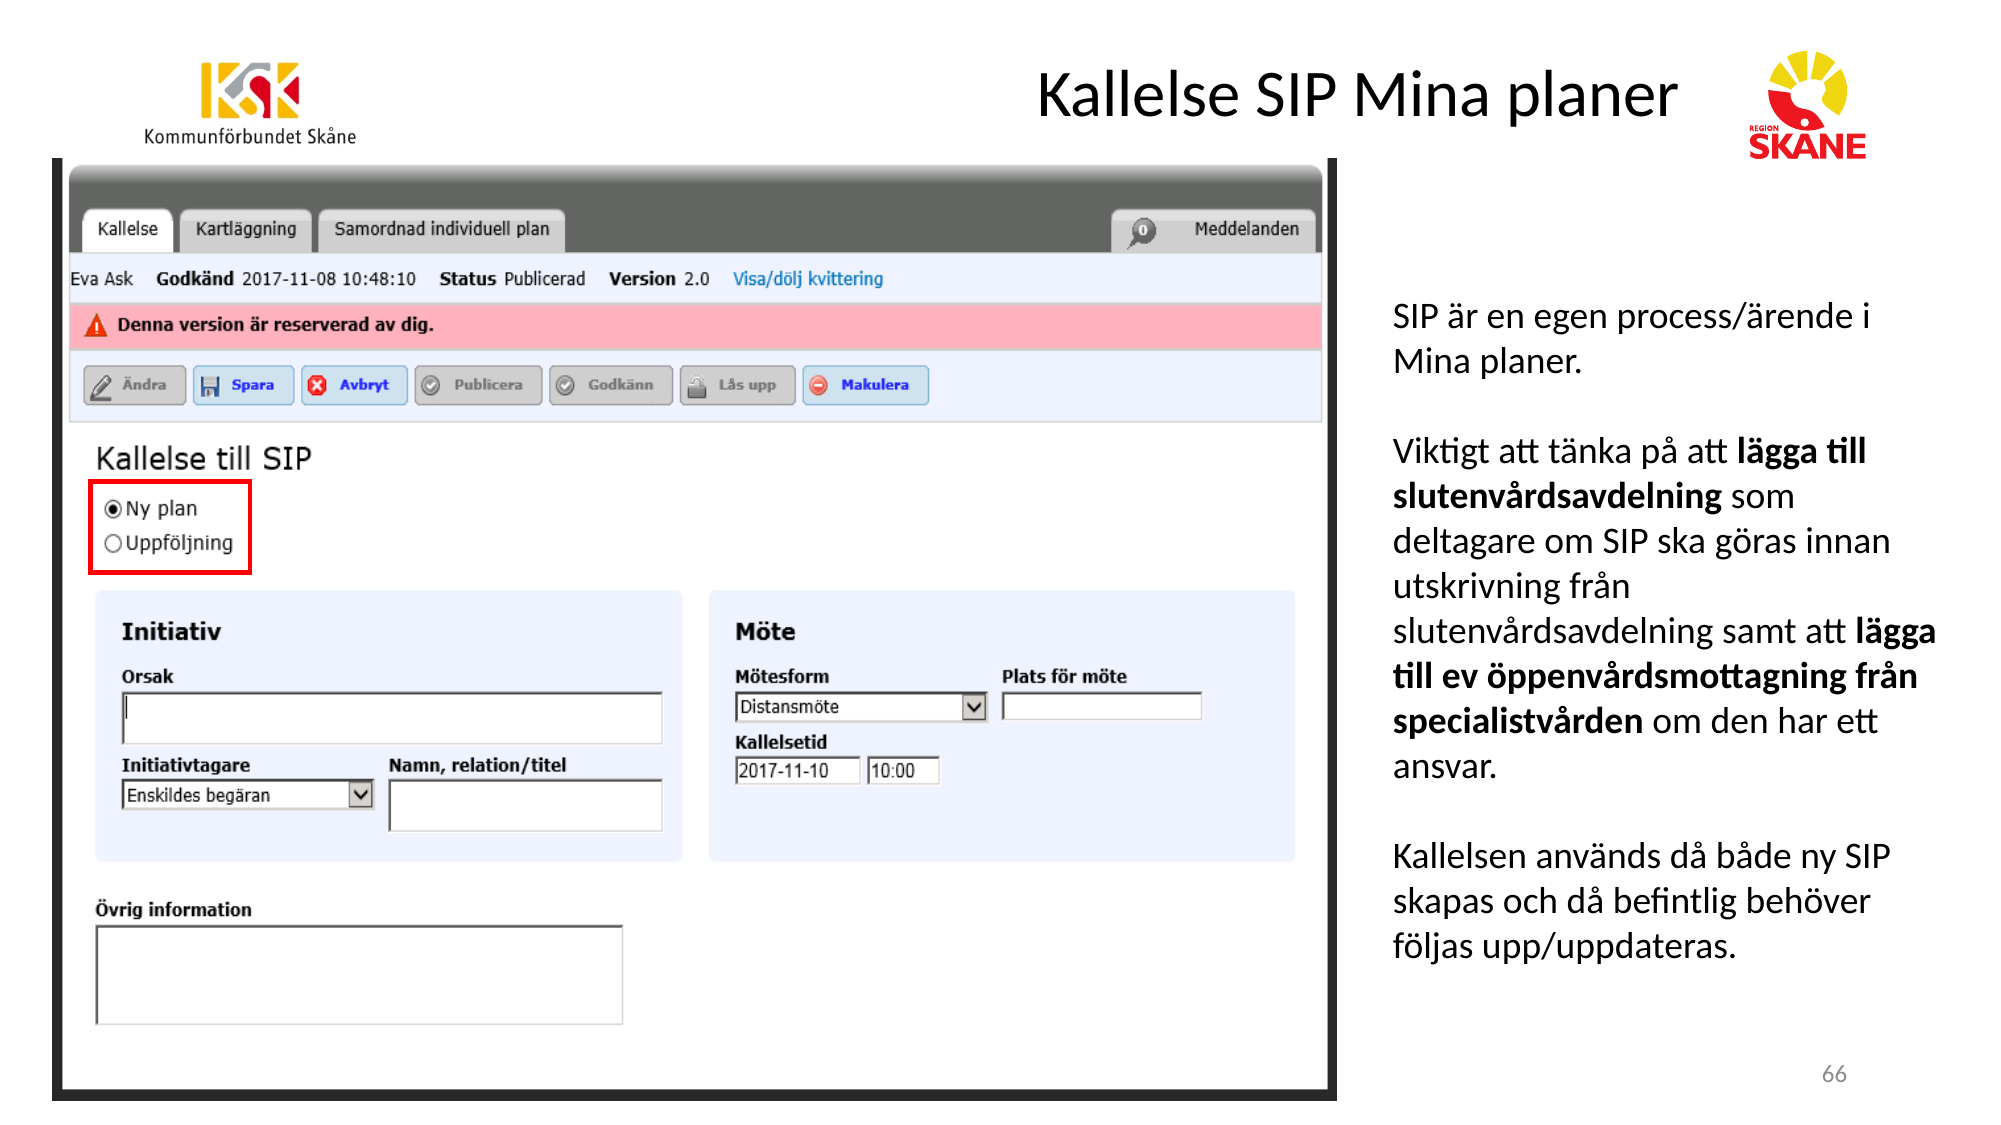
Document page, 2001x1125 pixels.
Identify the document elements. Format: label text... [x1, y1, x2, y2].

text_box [52, 158, 1337, 1101]
text_box SIP är en egen process/ärende i Mina planer. Viktigt att tänka på att lägga till slutenvårdsavdelning som deltagare om SIP ska göras innan utskrivning från slutenvårdsavdelning samt att lägga till ev öppenvårdsmottagning från specialistvården om den har ett ansvar. Kallelsen används då både ny SIP skapas och då befintlig behöver följas upp/uppdateras. [1378, 284, 1958, 1019]
slide_number 66 [1412, 1042, 1863, 1103]
picture [130, 47, 370, 158]
picture [1749, 50, 1866, 159]
title Kallelse SIP Mina planer [1022, 47, 1700, 138]
